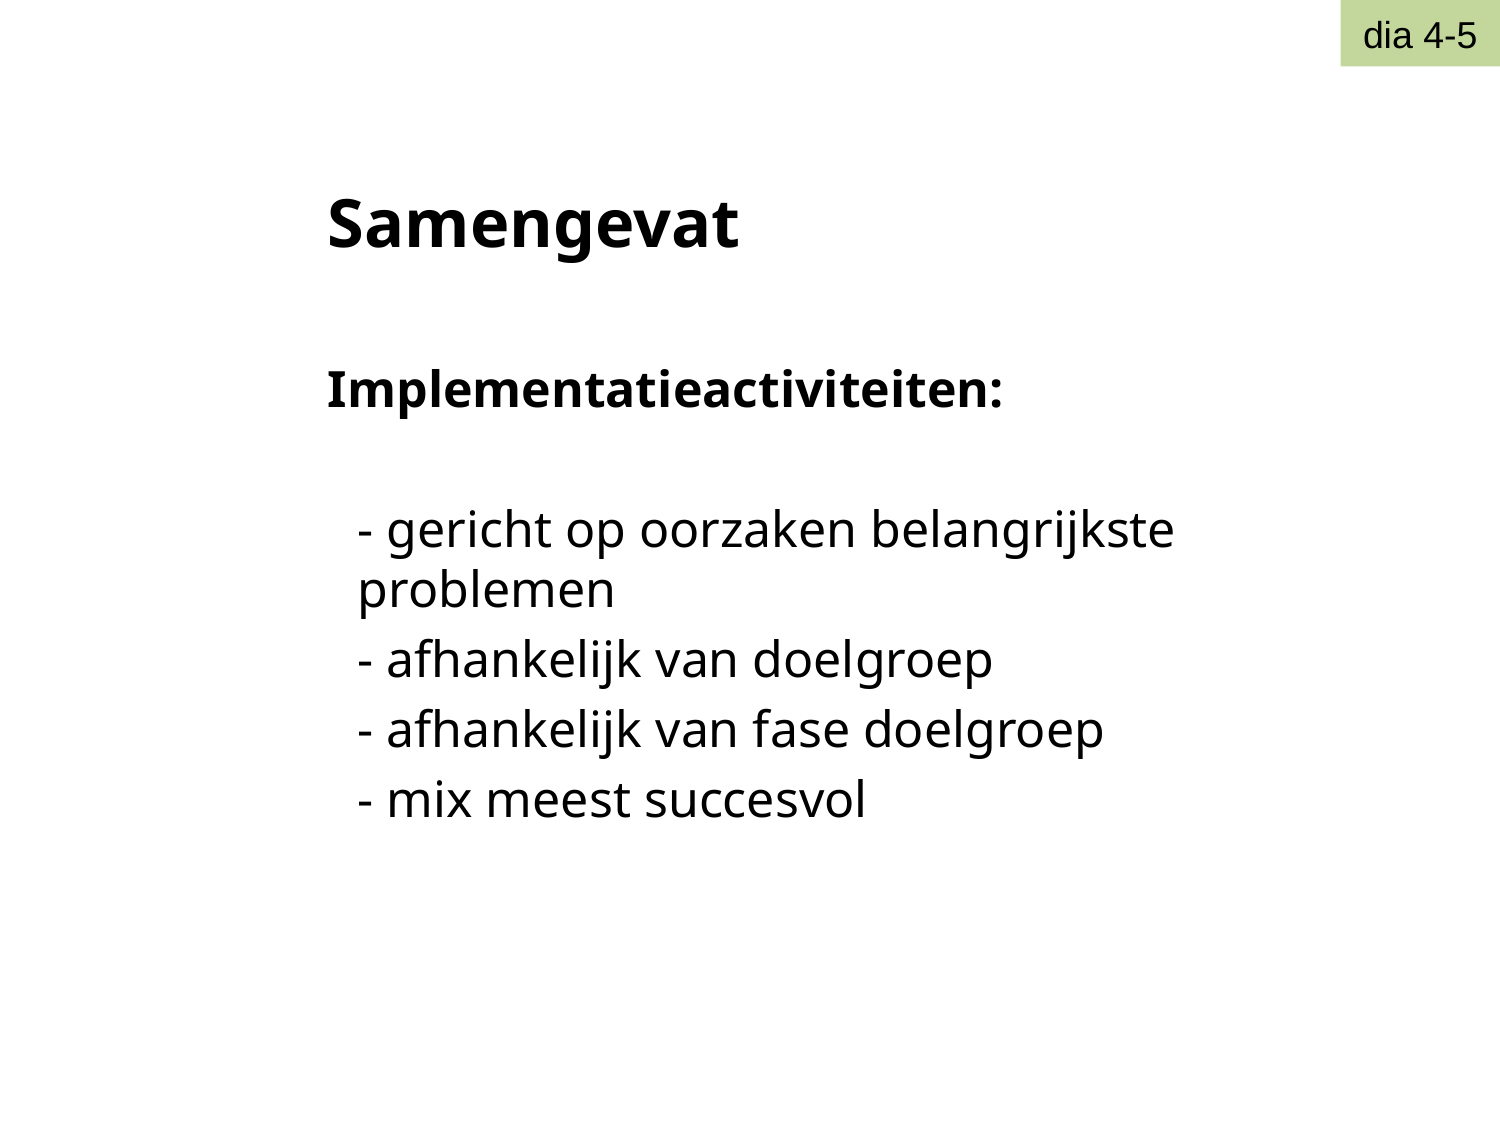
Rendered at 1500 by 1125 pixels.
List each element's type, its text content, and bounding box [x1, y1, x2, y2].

title Samengevat [312, 126, 1400, 315]
list Implementatieactiviteiten: - gericht op oorzaken belangrijkste problemen - afhankelijk van doelgroep - afhankelijk van fase doelgroep - mix meest succesvol [312, 350, 1400, 941]
text_box dia 4-5 [1340, 0, 1500, 67]
